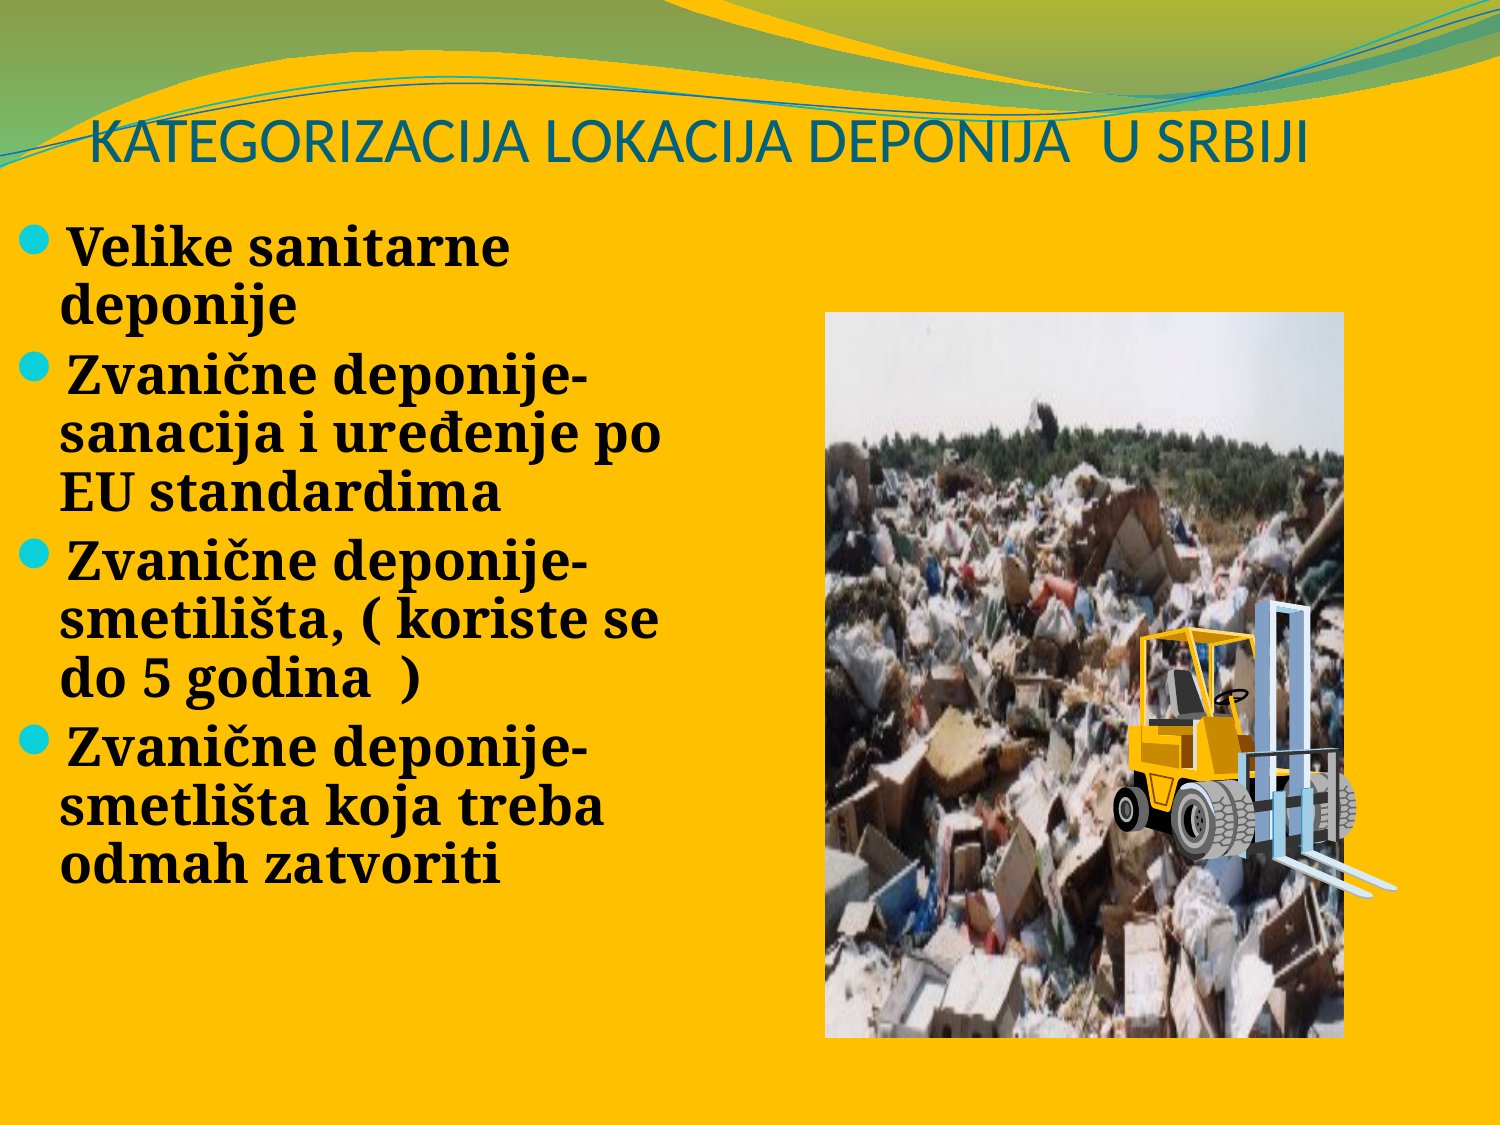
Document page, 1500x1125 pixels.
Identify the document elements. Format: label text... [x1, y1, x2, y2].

title KATEGORIZACIJA LOKACIJA DEPONIJA U SRBIJI [75, 45, 1425, 175]
list Velike sanitarne deponije Zvanične deponije-sanacija i uređenje po EU standardima Zvanične deponije-smetilišta, ( koriste se do 5 godina ) Zvanične deponije-smetlišta koja treba odmah zatvoriti [0, 212, 738, 1125]
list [1112, 599, 1401, 900]
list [824, 312, 1344, 1038]
